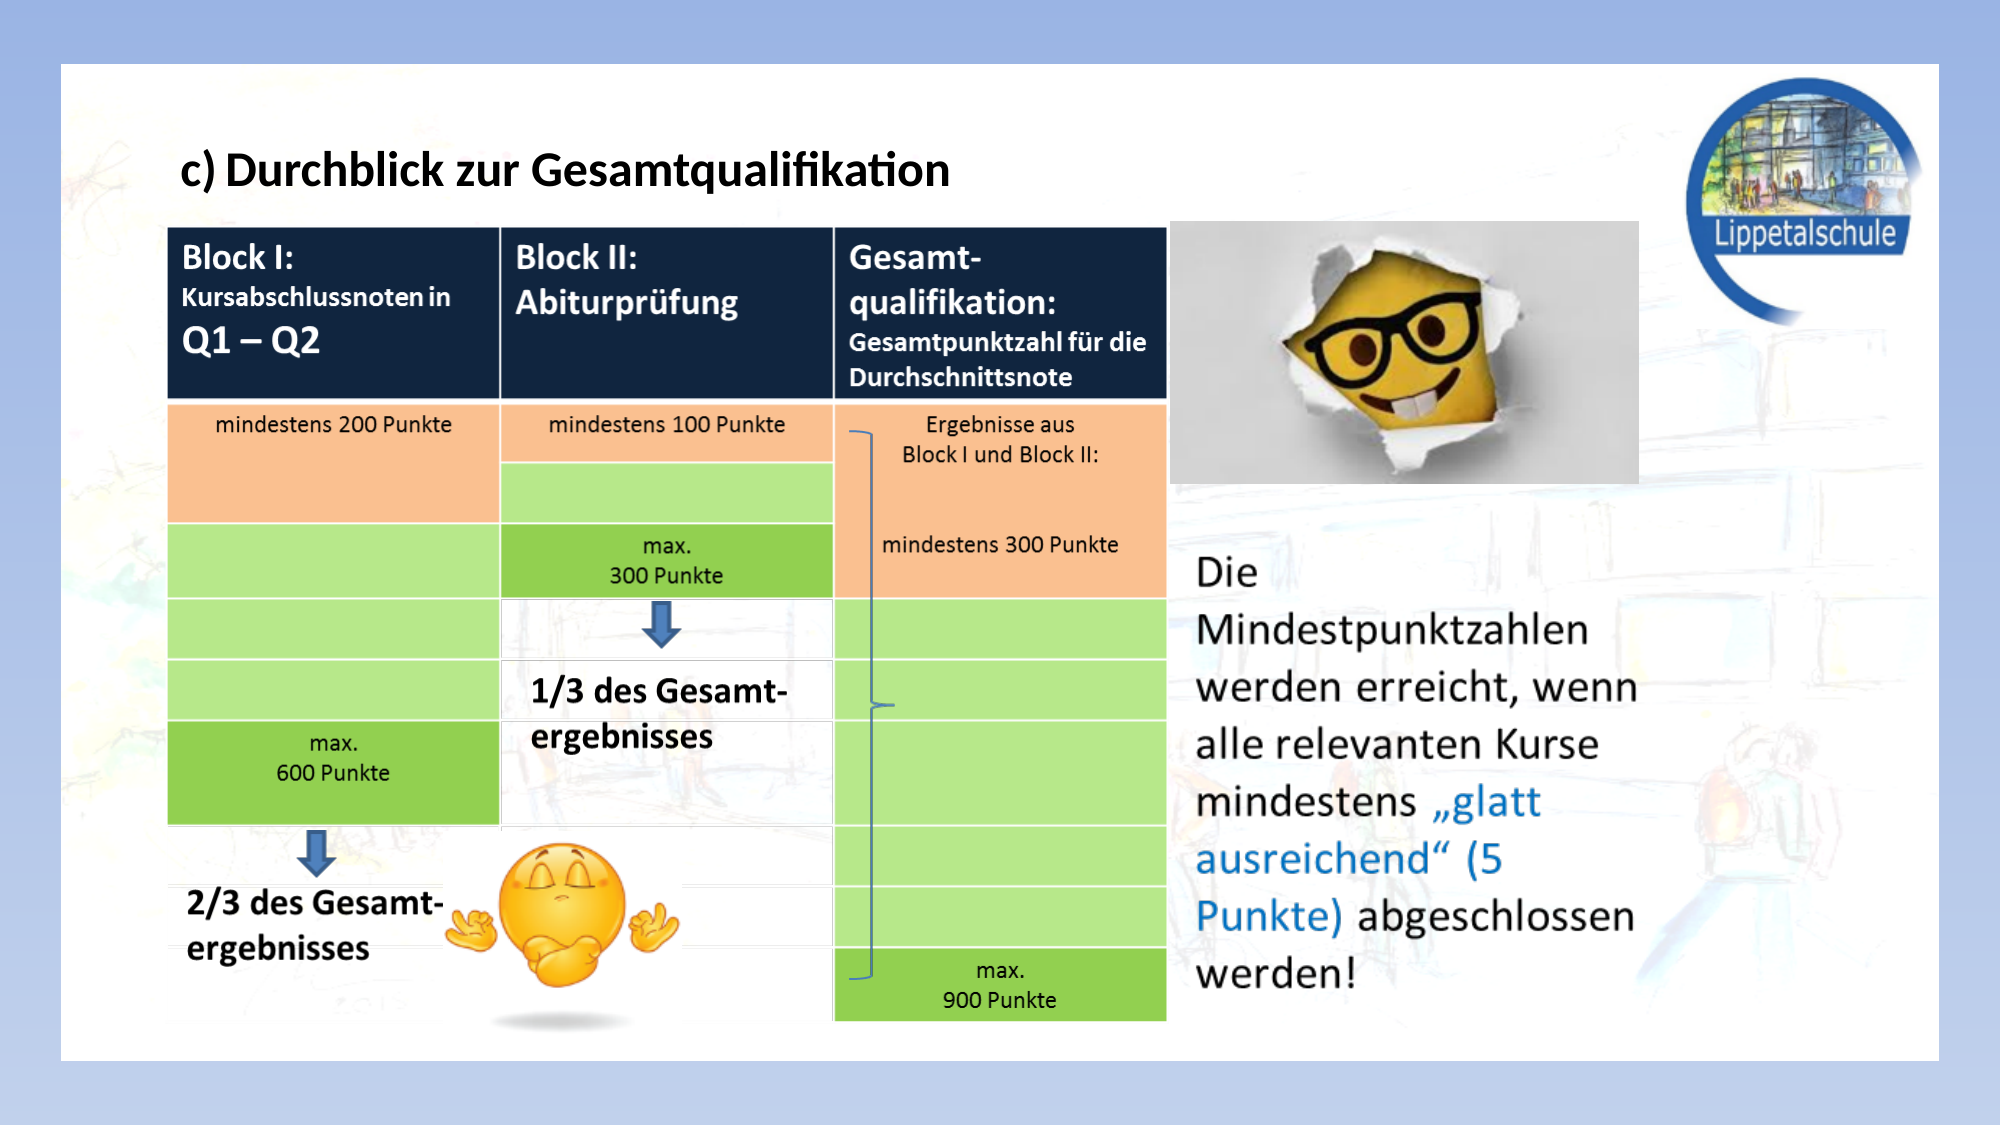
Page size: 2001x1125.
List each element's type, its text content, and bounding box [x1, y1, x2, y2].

picture [1681, 72, 1928, 330]
picture [163, 220, 1683, 1046]
text_box c) Durchblick zur Gesamtqualifikation [165, 129, 1317, 205]
